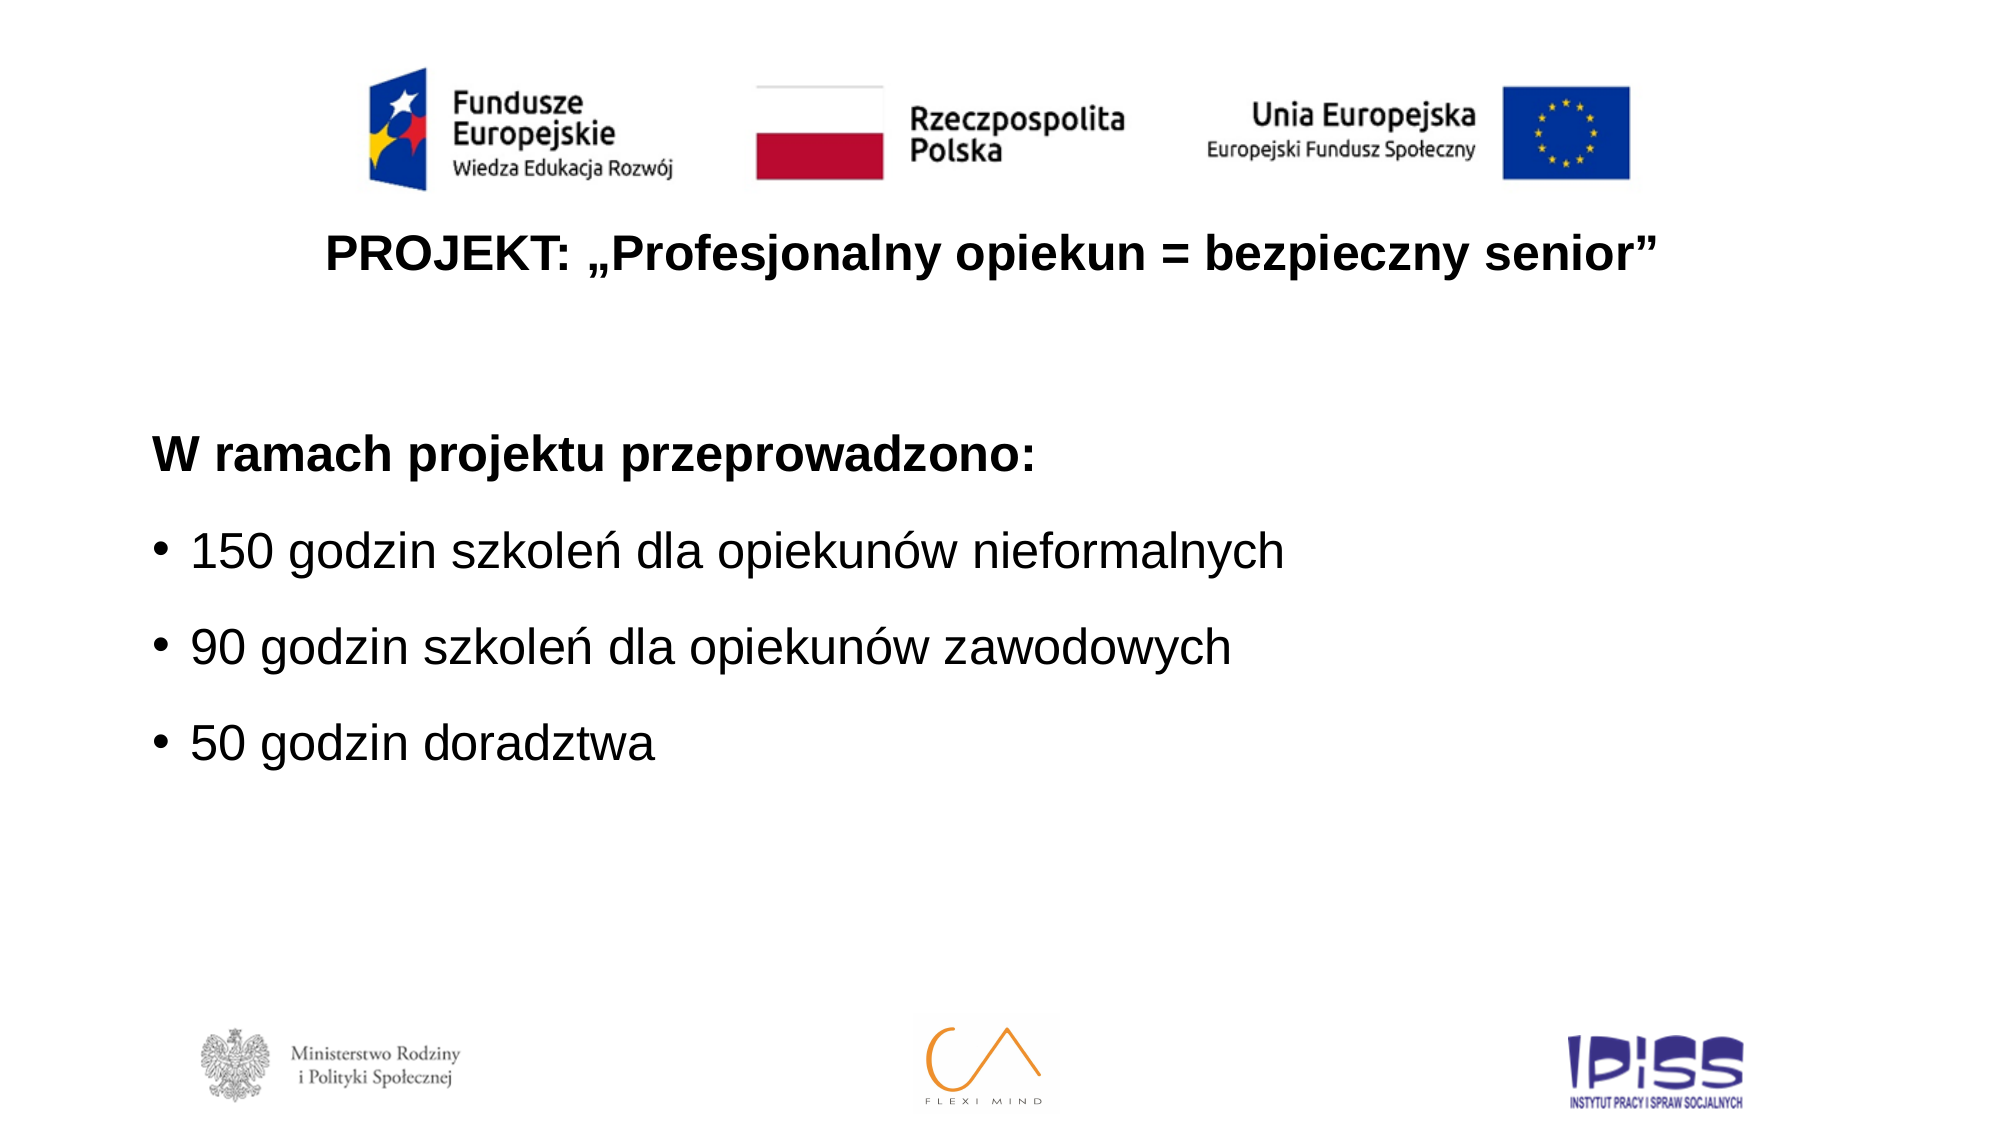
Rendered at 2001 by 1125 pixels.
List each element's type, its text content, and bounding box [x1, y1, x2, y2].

text_box PROJEKT: „Profesjonalny opiekun = bezpieczny senior” [249, 200, 1750, 308]
picture [342, 37, 1658, 200]
list W ramach projektu przeprowadzono: 150 godzin szkoleń dla opiekunów nieformalnych 90 godzin szkoleń dla opiekunów zawodowych 50 godzin doradztwa [137, 410, 1863, 780]
picture [1568, 1035, 1745, 1110]
picture [150, 973, 522, 1125]
